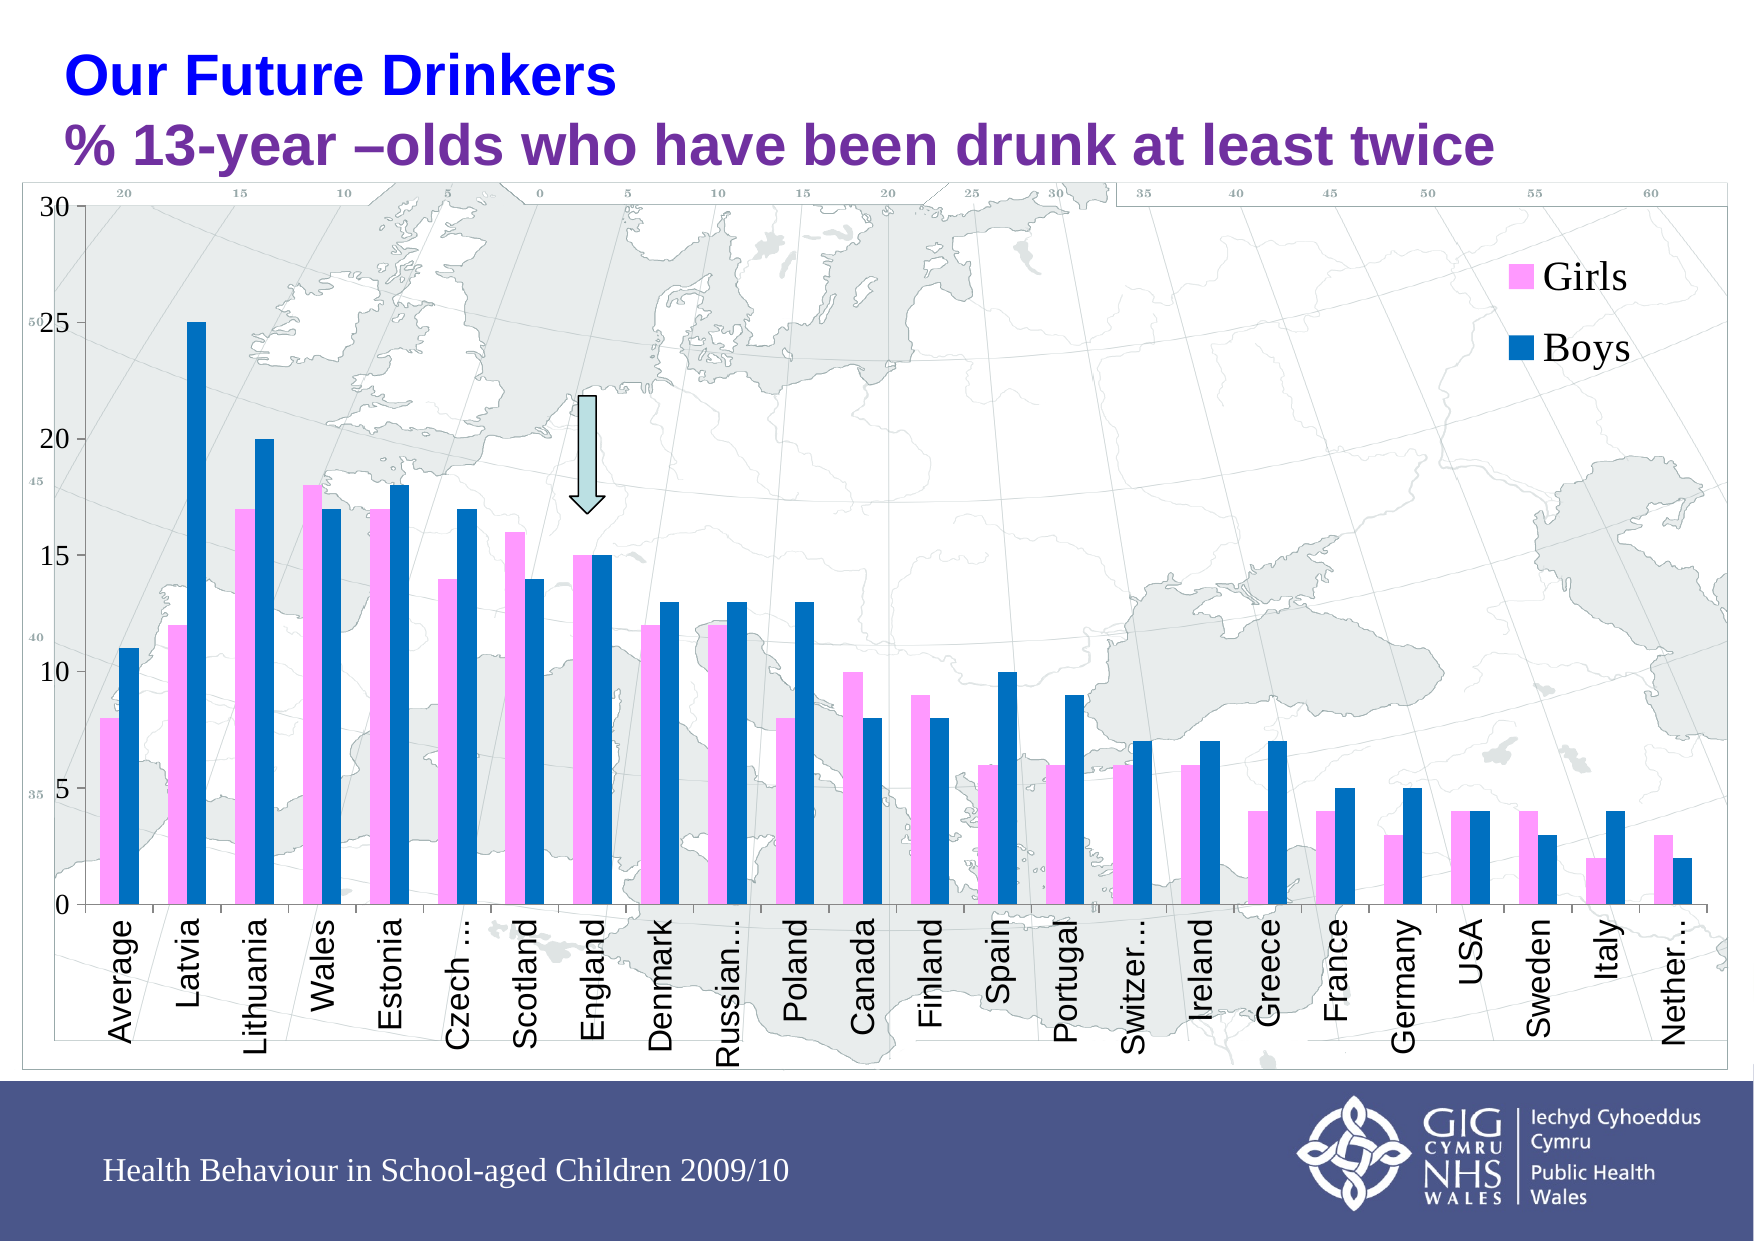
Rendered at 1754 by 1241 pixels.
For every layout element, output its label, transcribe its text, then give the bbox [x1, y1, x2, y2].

text_box Health Behaviour in School-aged Children 2009/10 [85, 1140, 1092, 1197]
picture [0, 0, 1754, 1241]
chart [0, 147, 1716, 1070]
text_box Our Future Drinkers % 13-year –olds who have been drunk at least twice [49, 29, 1702, 146]
